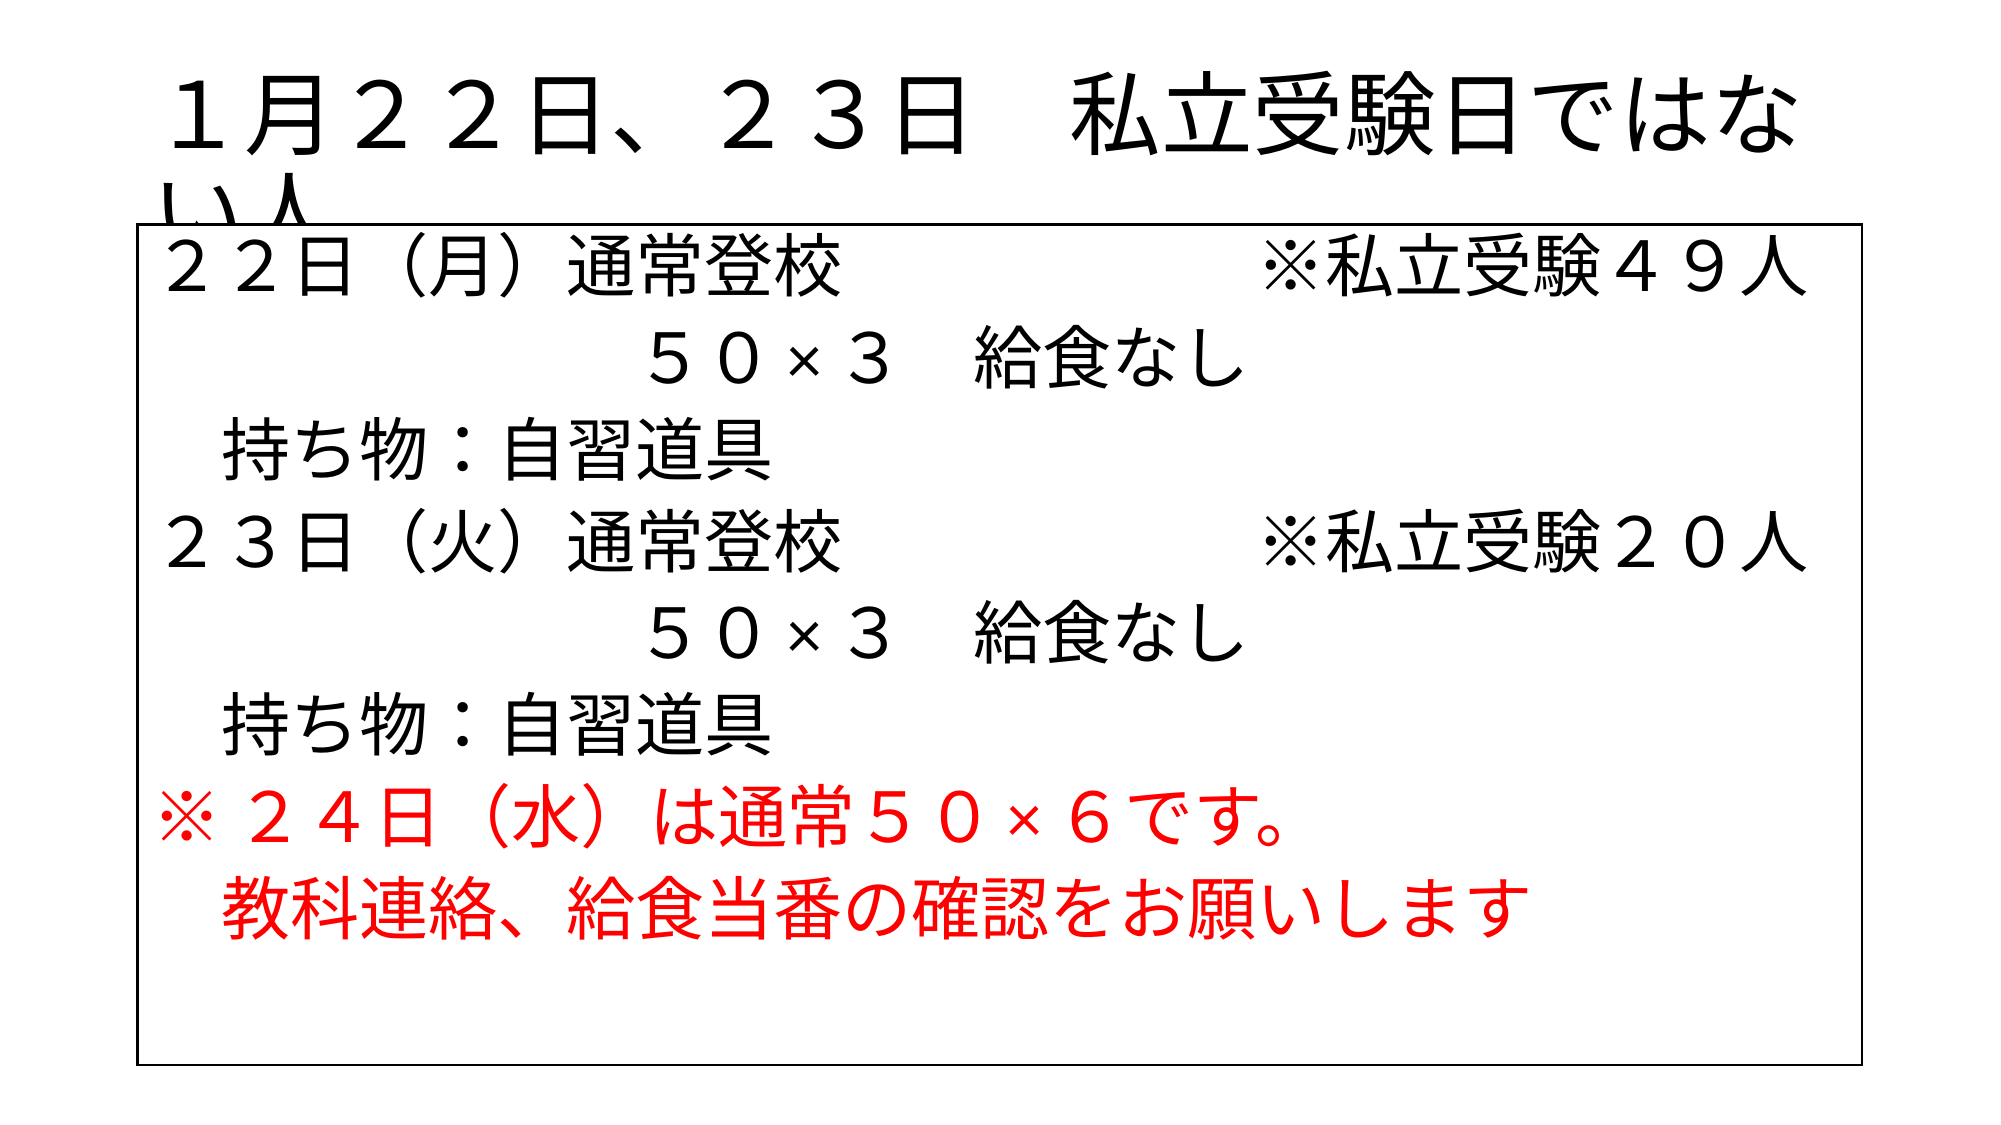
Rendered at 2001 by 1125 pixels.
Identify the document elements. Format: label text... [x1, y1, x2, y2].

list ２２日（月）通常登校 ※私立受験４９人 ５０×３ 給食なし 持ち物：自習道具 ２３日（火）通常登校 ※私立受験２０人 ５０×３ 給食なし 持ち物：自習道具 ※２４日（水）は通常５０×６です。 教科連絡、給食当番の確認をお願いします [136, 223, 1863, 1066]
title １月２２日、２３日 私立受験日ではない人 [137, 59, 1863, 223]
